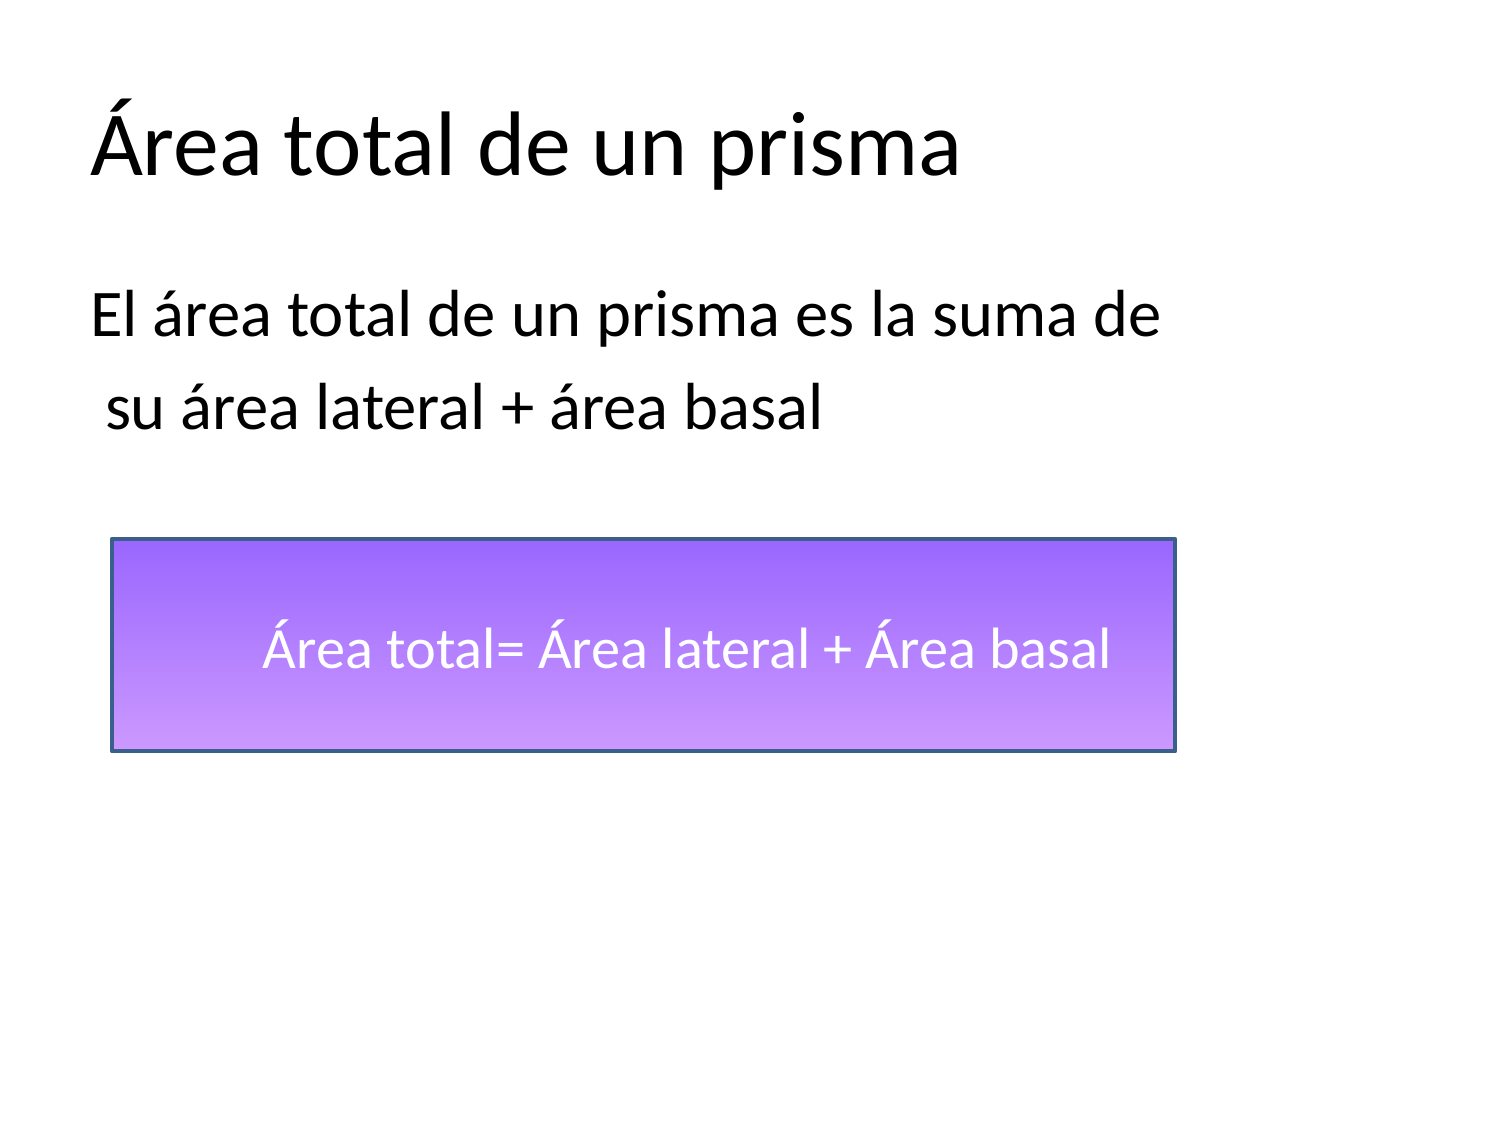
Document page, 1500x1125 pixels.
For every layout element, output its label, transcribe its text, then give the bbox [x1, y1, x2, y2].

text_box Área total= Área lateral + Área basal [110, 537, 1177, 753]
title Área total de un prisma [75, 45, 1425, 233]
list El área total de un prisma es la suma de su área lateral + área basal [75, 262, 1425, 1005]
